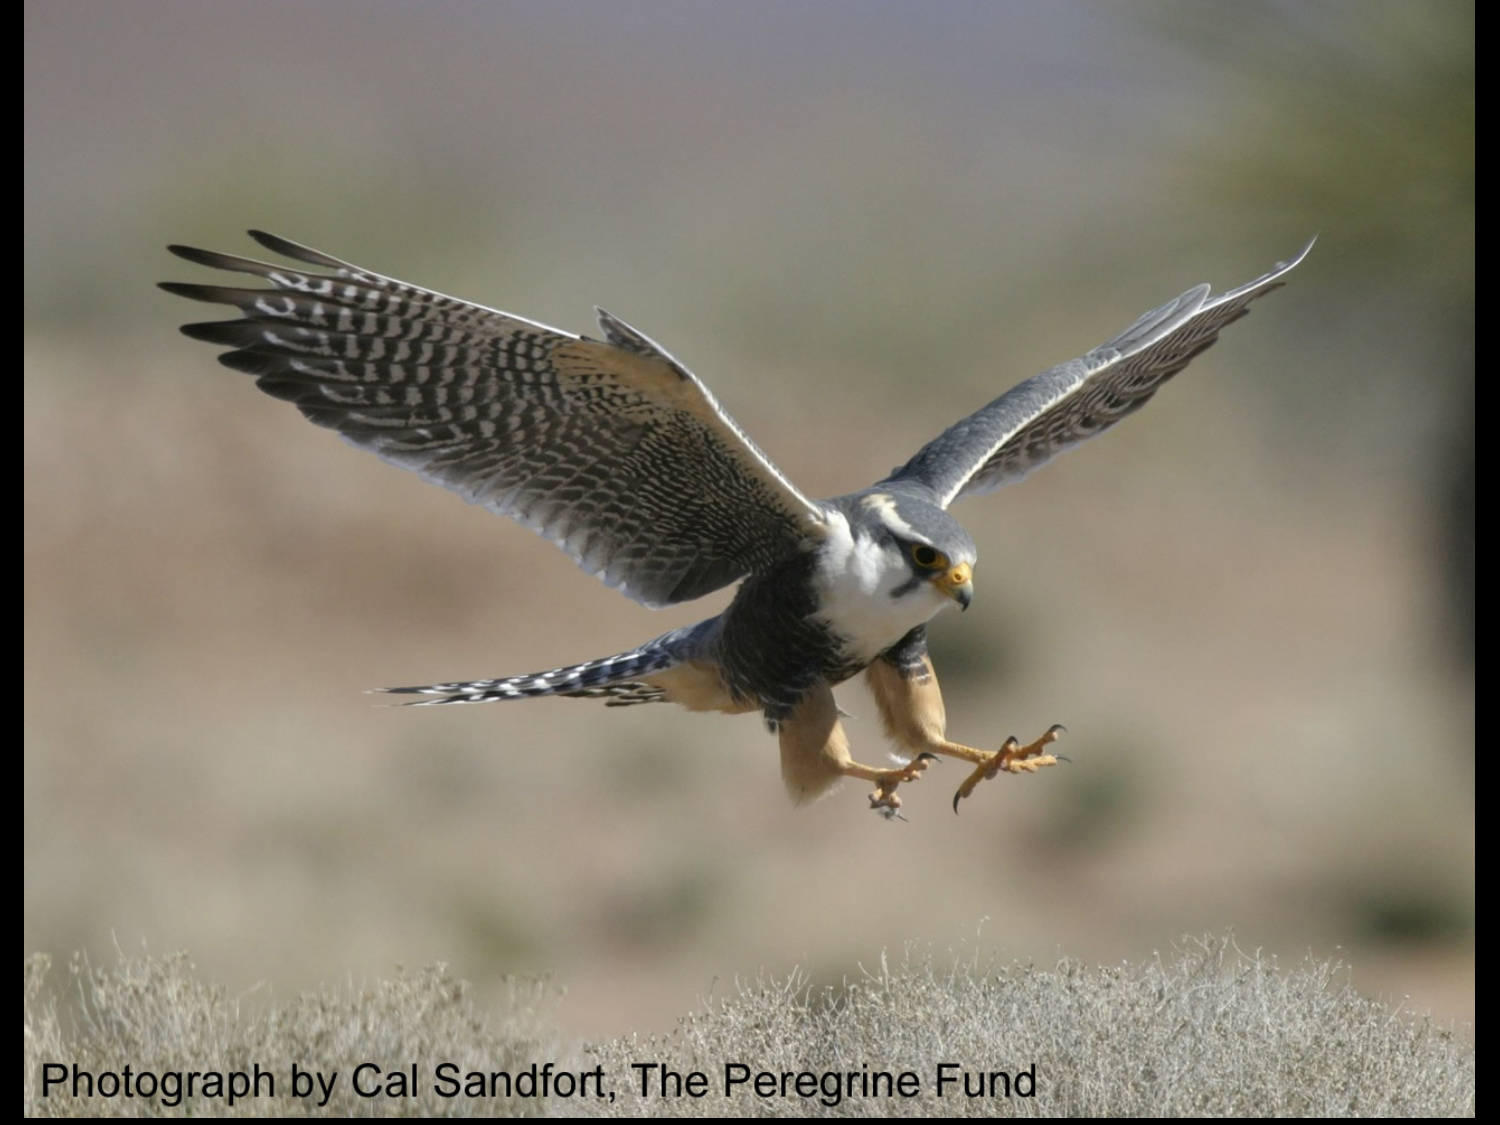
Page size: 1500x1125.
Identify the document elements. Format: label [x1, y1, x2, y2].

picture [24, 0, 1475, 1118]
text_box [0, 0, 1500, 1125]
